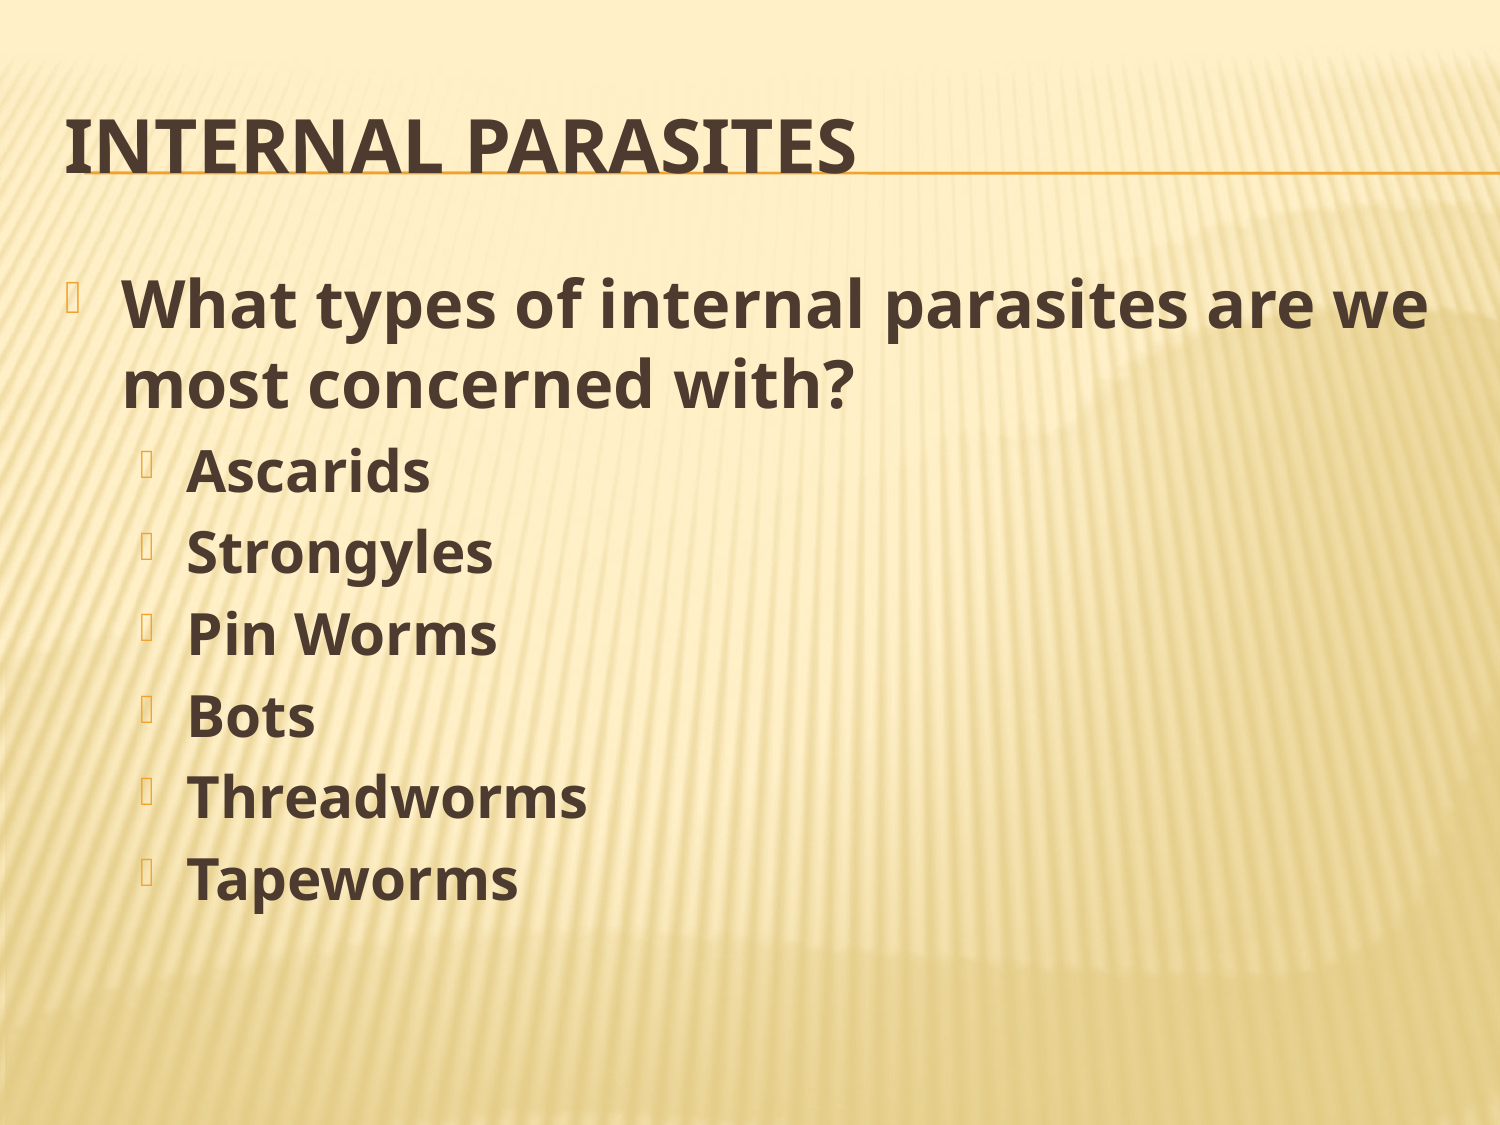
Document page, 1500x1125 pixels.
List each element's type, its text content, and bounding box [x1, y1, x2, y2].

list What types of internal parasites are we most concerned with? Ascarids Strongyles Pin Worms Bots Threadworms Tapeworms [50, 254, 1475, 998]
title Internal Parasites [50, 75, 1475, 213]
